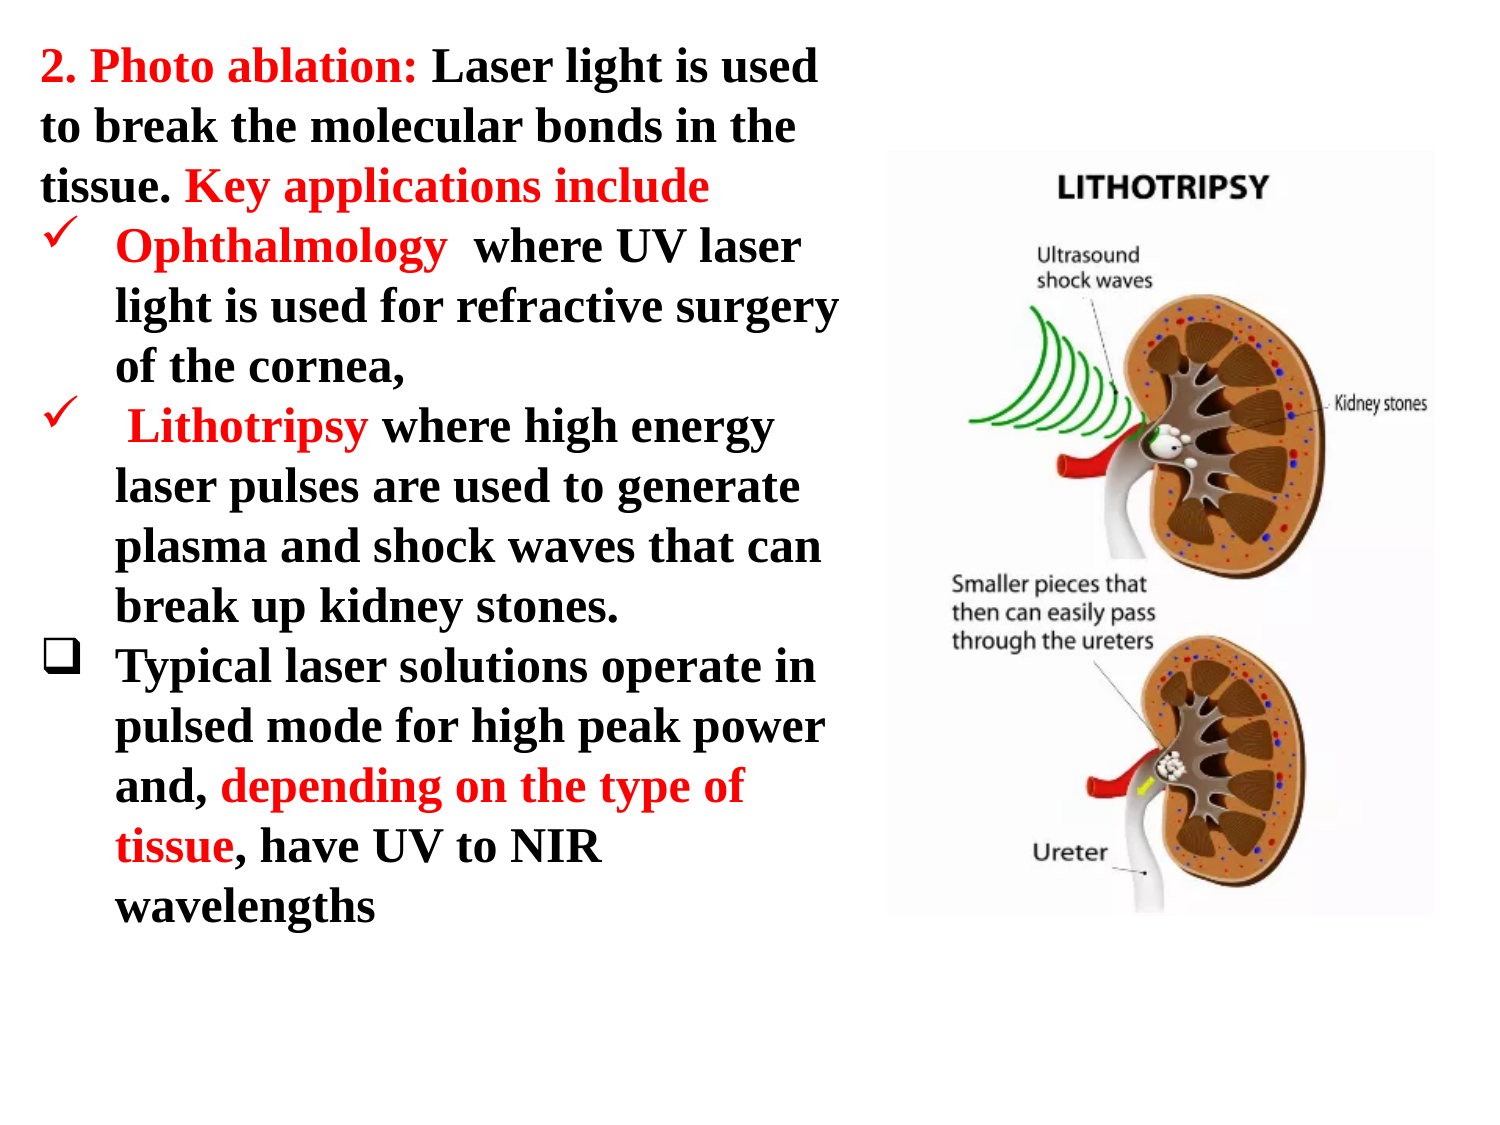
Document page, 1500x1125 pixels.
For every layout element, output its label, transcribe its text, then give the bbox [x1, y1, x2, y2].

text_box 2. Photo ablation: Laser light is used to break the molecular bonds in the tissue. Key applications include Ophthalmology where UV laser light is used for refractive surgery of the cornea, Lithotripsy where high energy laser pulses are used to generate plasma and shock waves that can break up kidney stones. Typical laser solutions operate in pulsed mode for high peak power and, depending on the type of tissue, have UV to NIR wavelengths [24, 24, 888, 940]
picture [887, 149, 1435, 916]
